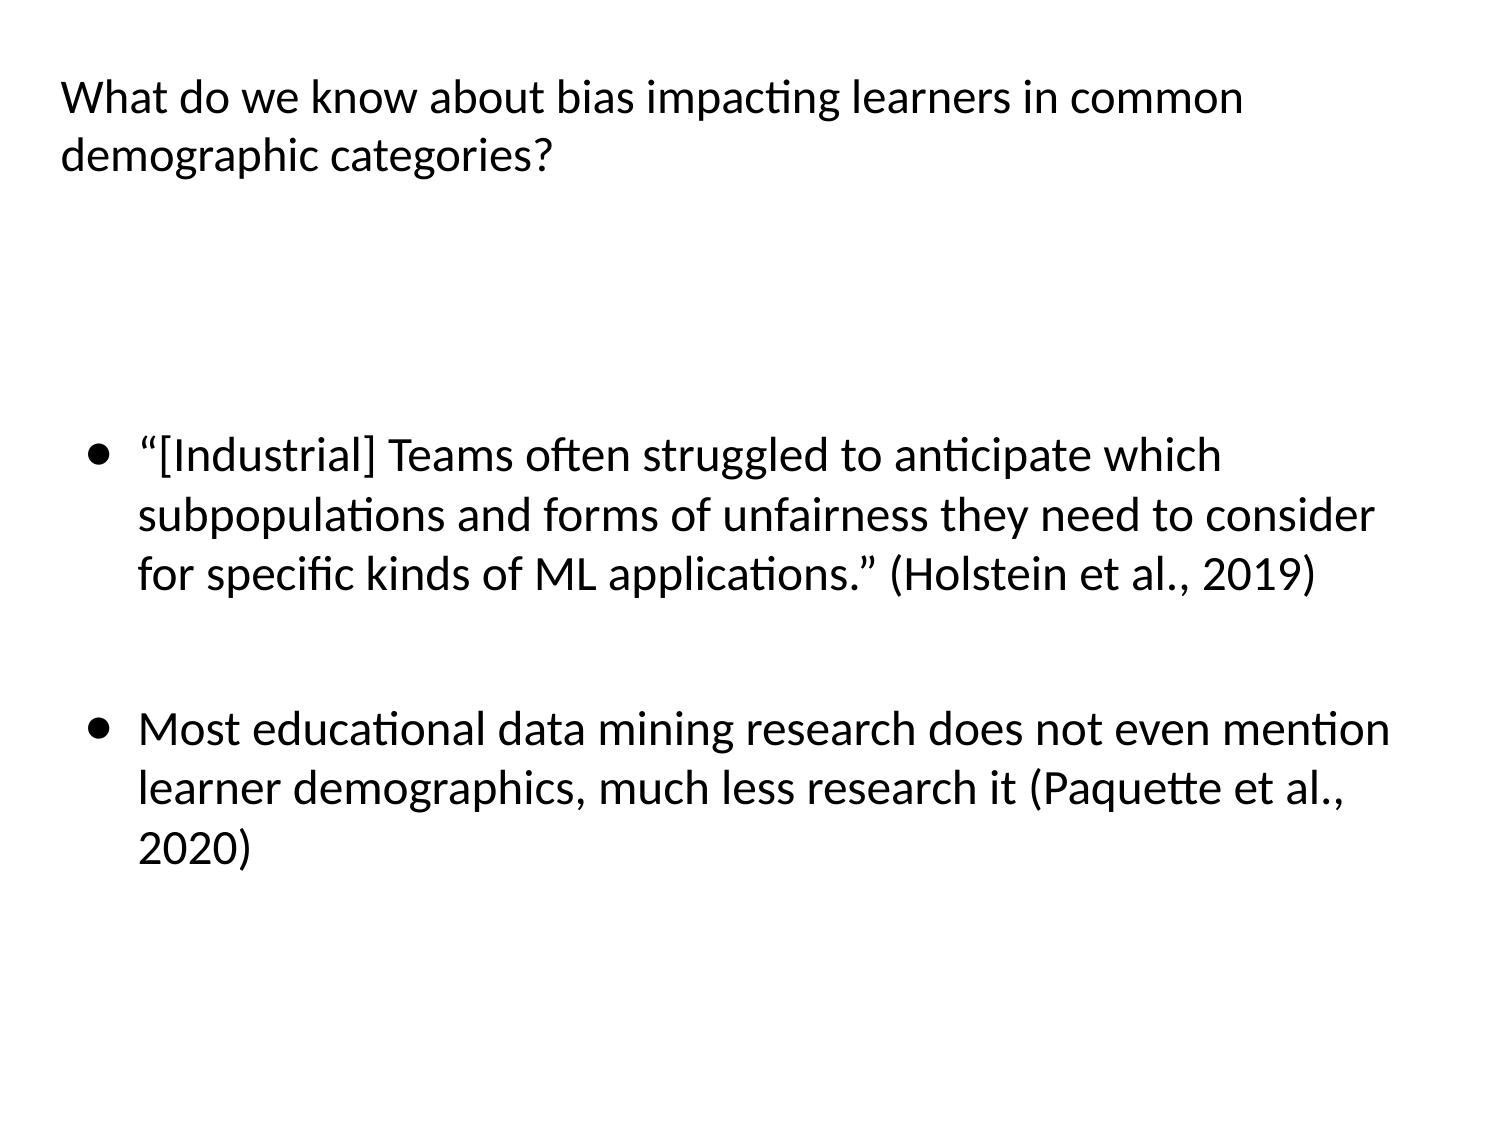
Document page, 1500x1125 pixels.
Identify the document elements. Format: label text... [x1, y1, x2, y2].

list “[Industrial] Teams often struggled to anticipate which subpopulations and forms of unfairness they need to consider for specific kinds of ML applications.” (Holstein et al., 2019) Most educational data mining research does not even mention learner demographics, much less research it (Paquette et al., 2020) [51, 407, 1449, 891]
title What do we know about bias impacting learners in common demographic categories? [45, 50, 1444, 198]
